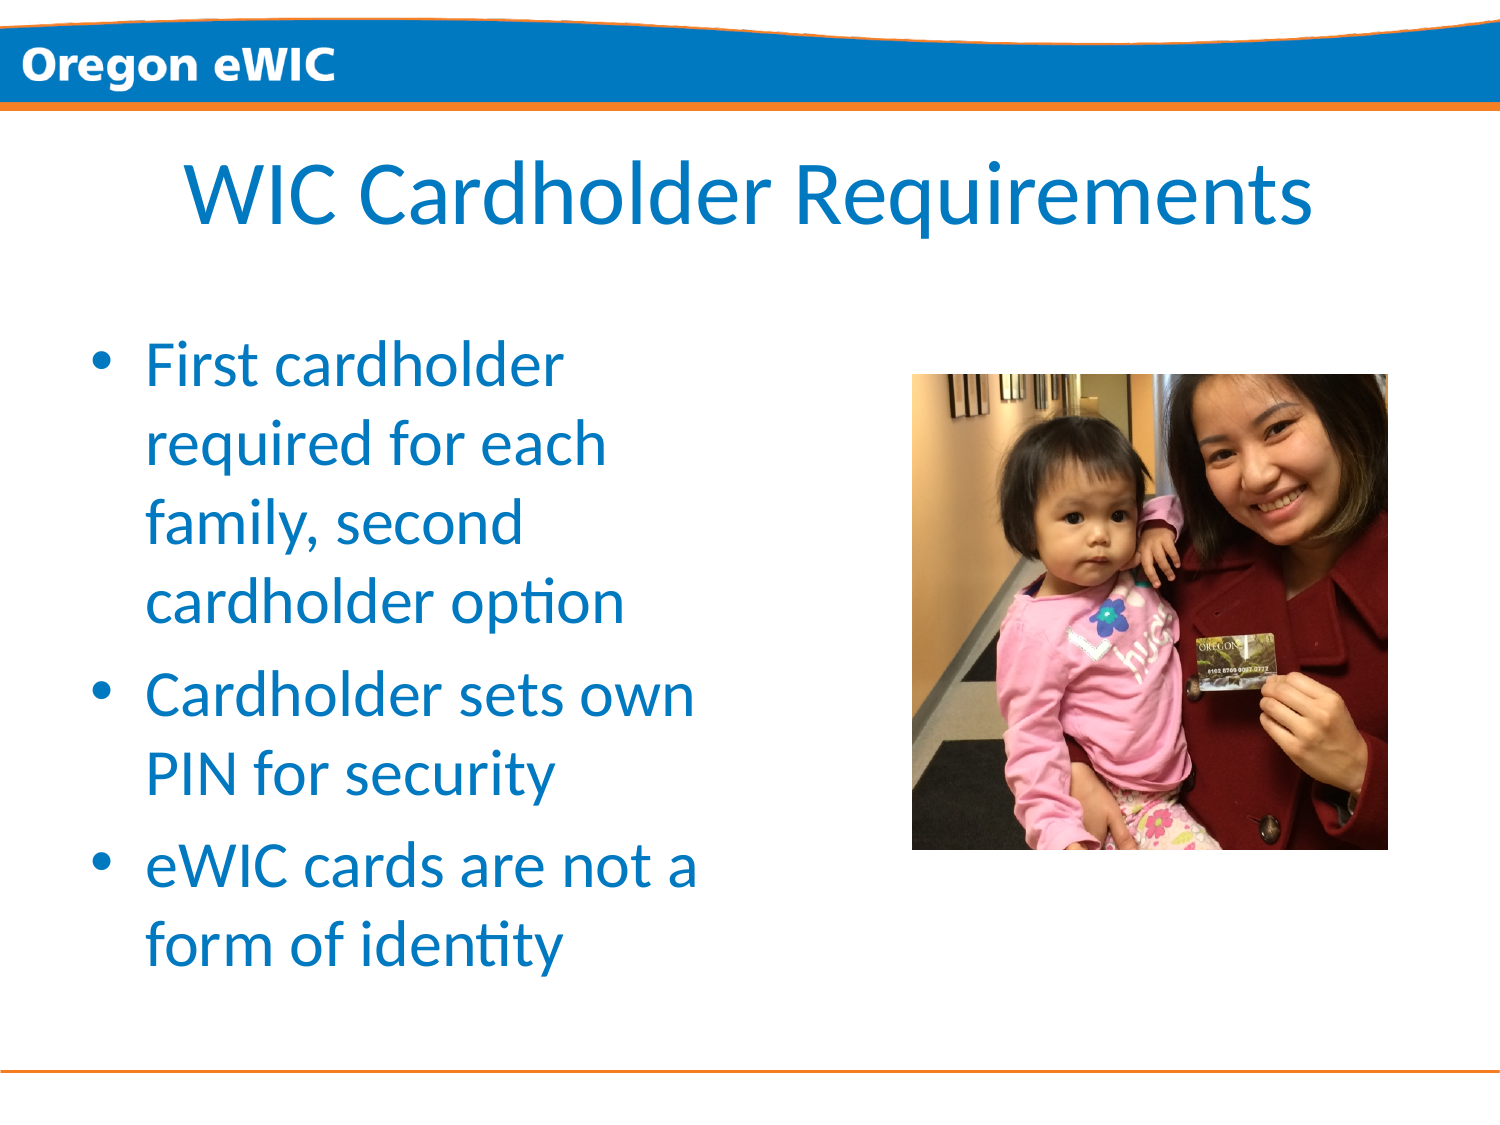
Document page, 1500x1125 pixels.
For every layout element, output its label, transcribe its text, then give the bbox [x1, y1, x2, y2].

picture [0, 1069, 1500, 1075]
picture [912, 374, 1388, 851]
picture [0, 12, 1500, 111]
title WIC Cardholder Requirements [75, 99, 1425, 275]
list First cardholder required for each family, second cardholder option Cardholder sets own PIN for security eWIC cards are not a form of identity [75, 312, 800, 988]
